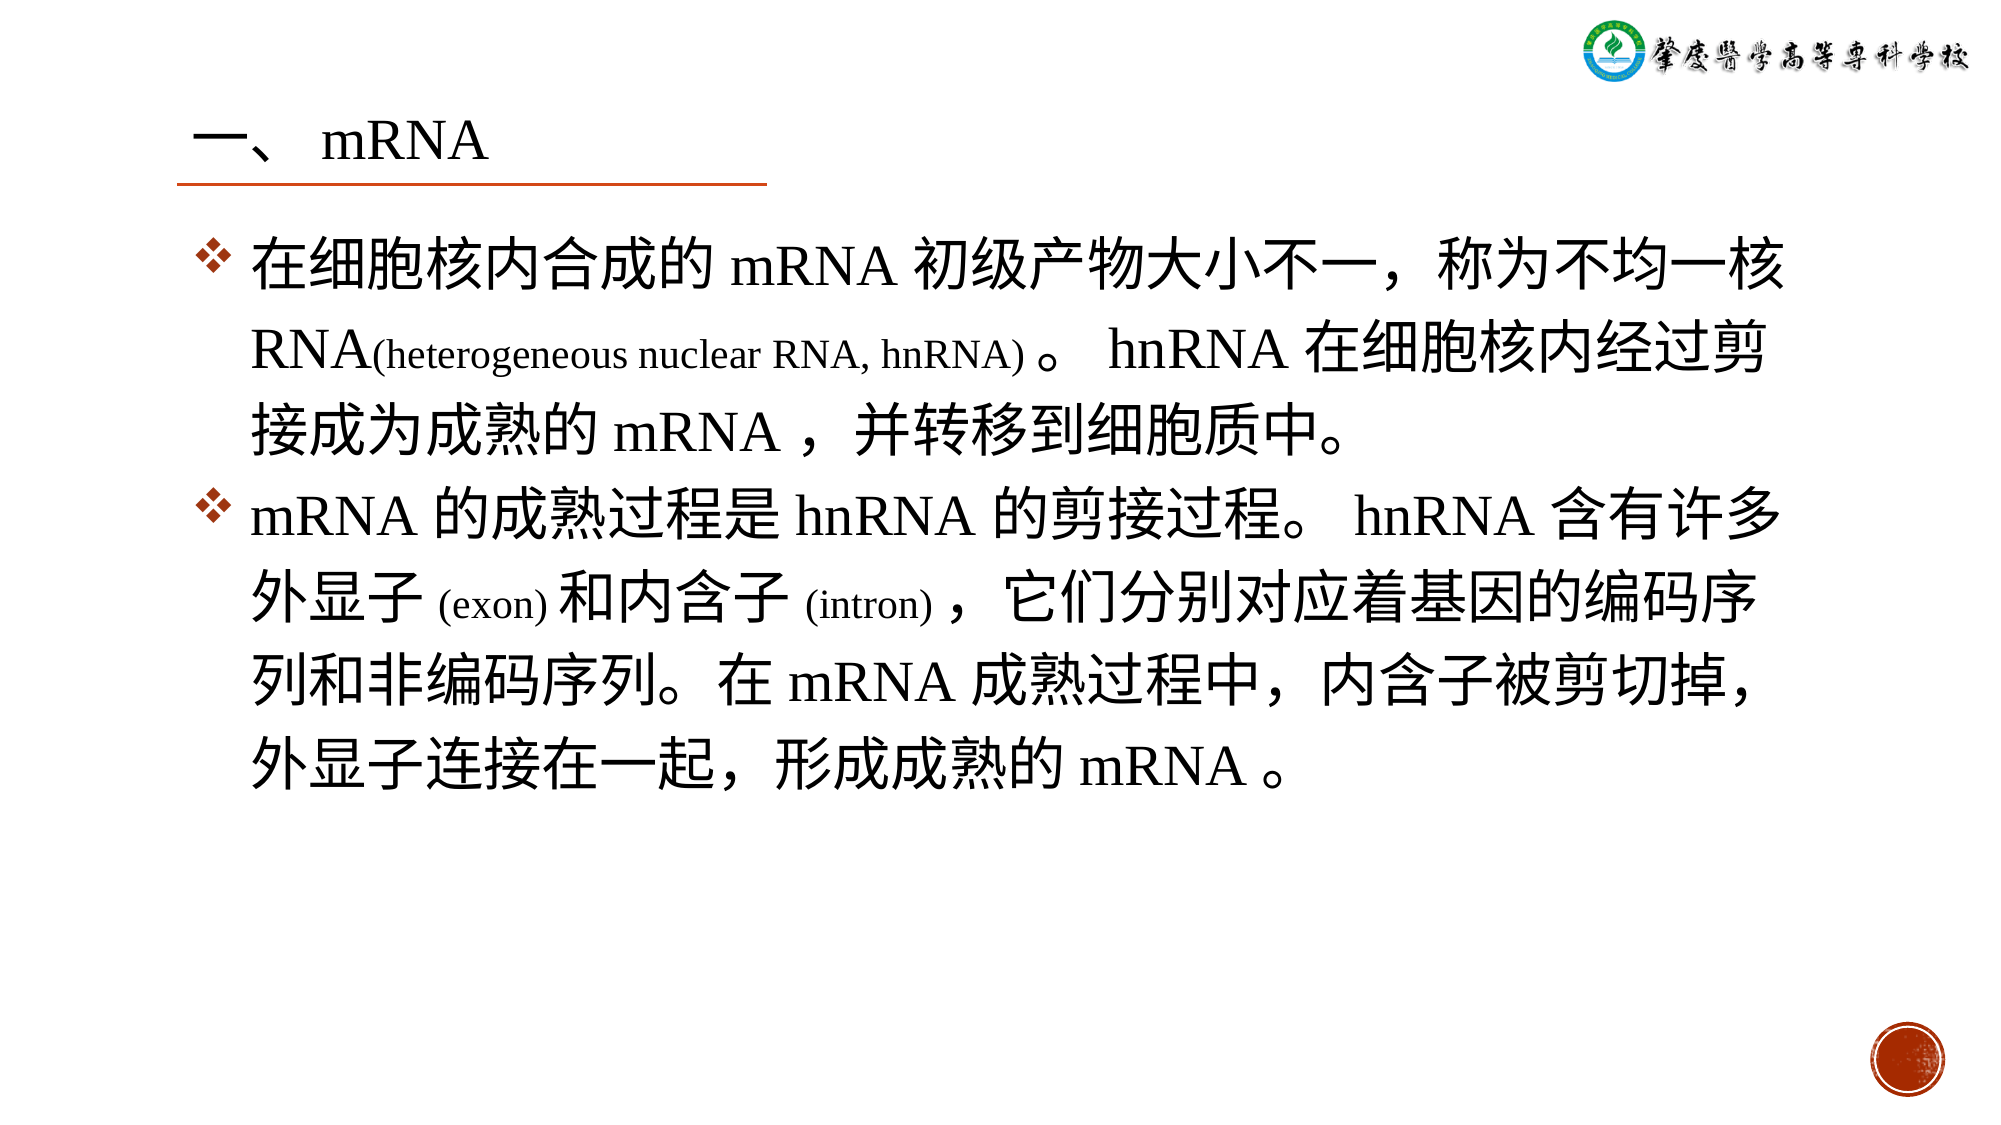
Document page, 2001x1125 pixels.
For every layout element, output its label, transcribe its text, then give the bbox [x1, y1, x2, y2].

text_box [1870, 1021, 1946, 1097]
text_box 在细胞核内合成的mRNA初级产物大小不一，称为不均一核RNA(heterogeneous nuclear RNA, hnRNA)。hnRNA在细胞核内经过剪接成为成熟的mRNA，并转移到细胞质中。 mRNA的成熟过程是hnRNA的剪接过程。hnRNA含有许多外显子(exon)和内含子(intron)，它们分别对应着基因的编码序列和非编码序列。在mRNA成熟过程中，内含子被剪切掉，外显子连接在一起，形成成熟的mRNA。 [176, 206, 1824, 829]
picture [1571, 19, 1981, 90]
text_box 一、mRNA [175, 102, 696, 180]
